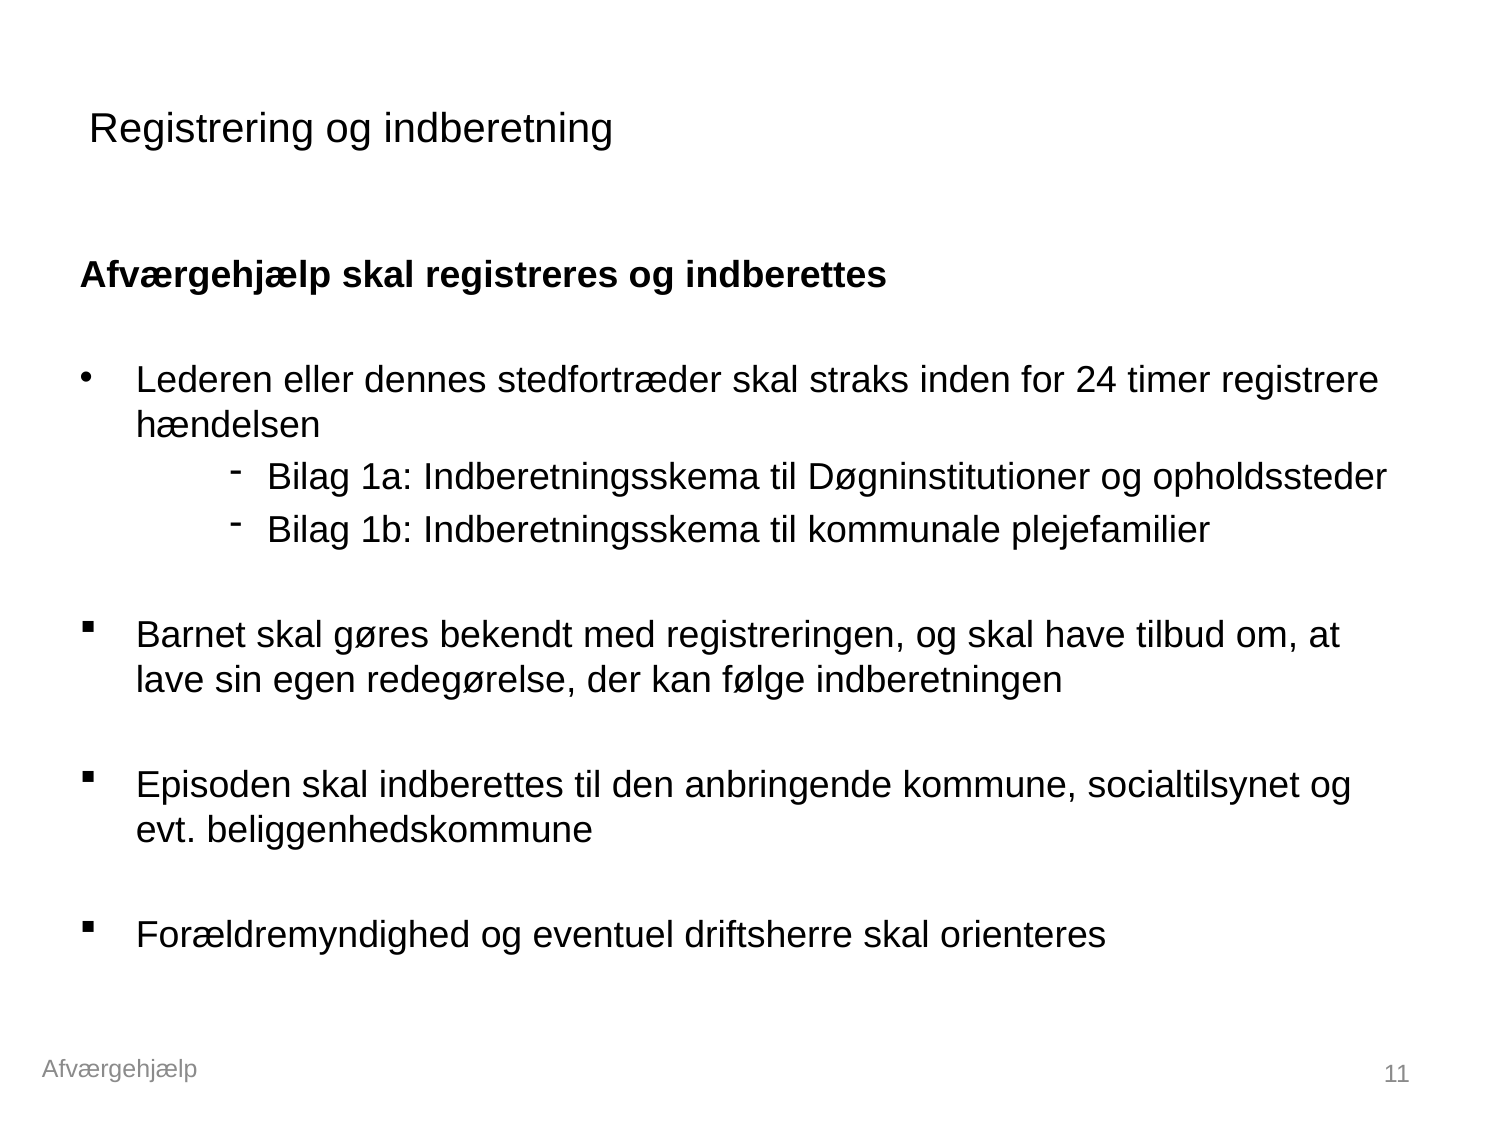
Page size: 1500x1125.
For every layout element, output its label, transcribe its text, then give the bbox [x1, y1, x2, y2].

title Registrering og indberetning [73, 23, 1037, 229]
slide_number 11 [1074, 1042, 1425, 1103]
list Afværgehjælp skal registreres og indberettes Lederen eller dennes stedfortræder skal straks inden for 24 timer registrere hændelsen Bilag 1a: Indberetningsskema til Døgninstitutioner og opholdssteder Bilag 1b: Indberetningsskema til kommunale plejefamilier Barnet skal gøres bekendt med registreringen, og skal have tilbud om, at lave sin egen redegørelse, der kan følge indberetningen Episoden skal indberettes til den anbringende kommune, socialtilsynet og evt. beliggenhedskommune Forældremyndighed og eventuel driftsherre skal orienteres [64, 242, 1417, 998]
footer Afværgehjælp [26, 1037, 502, 1098]
